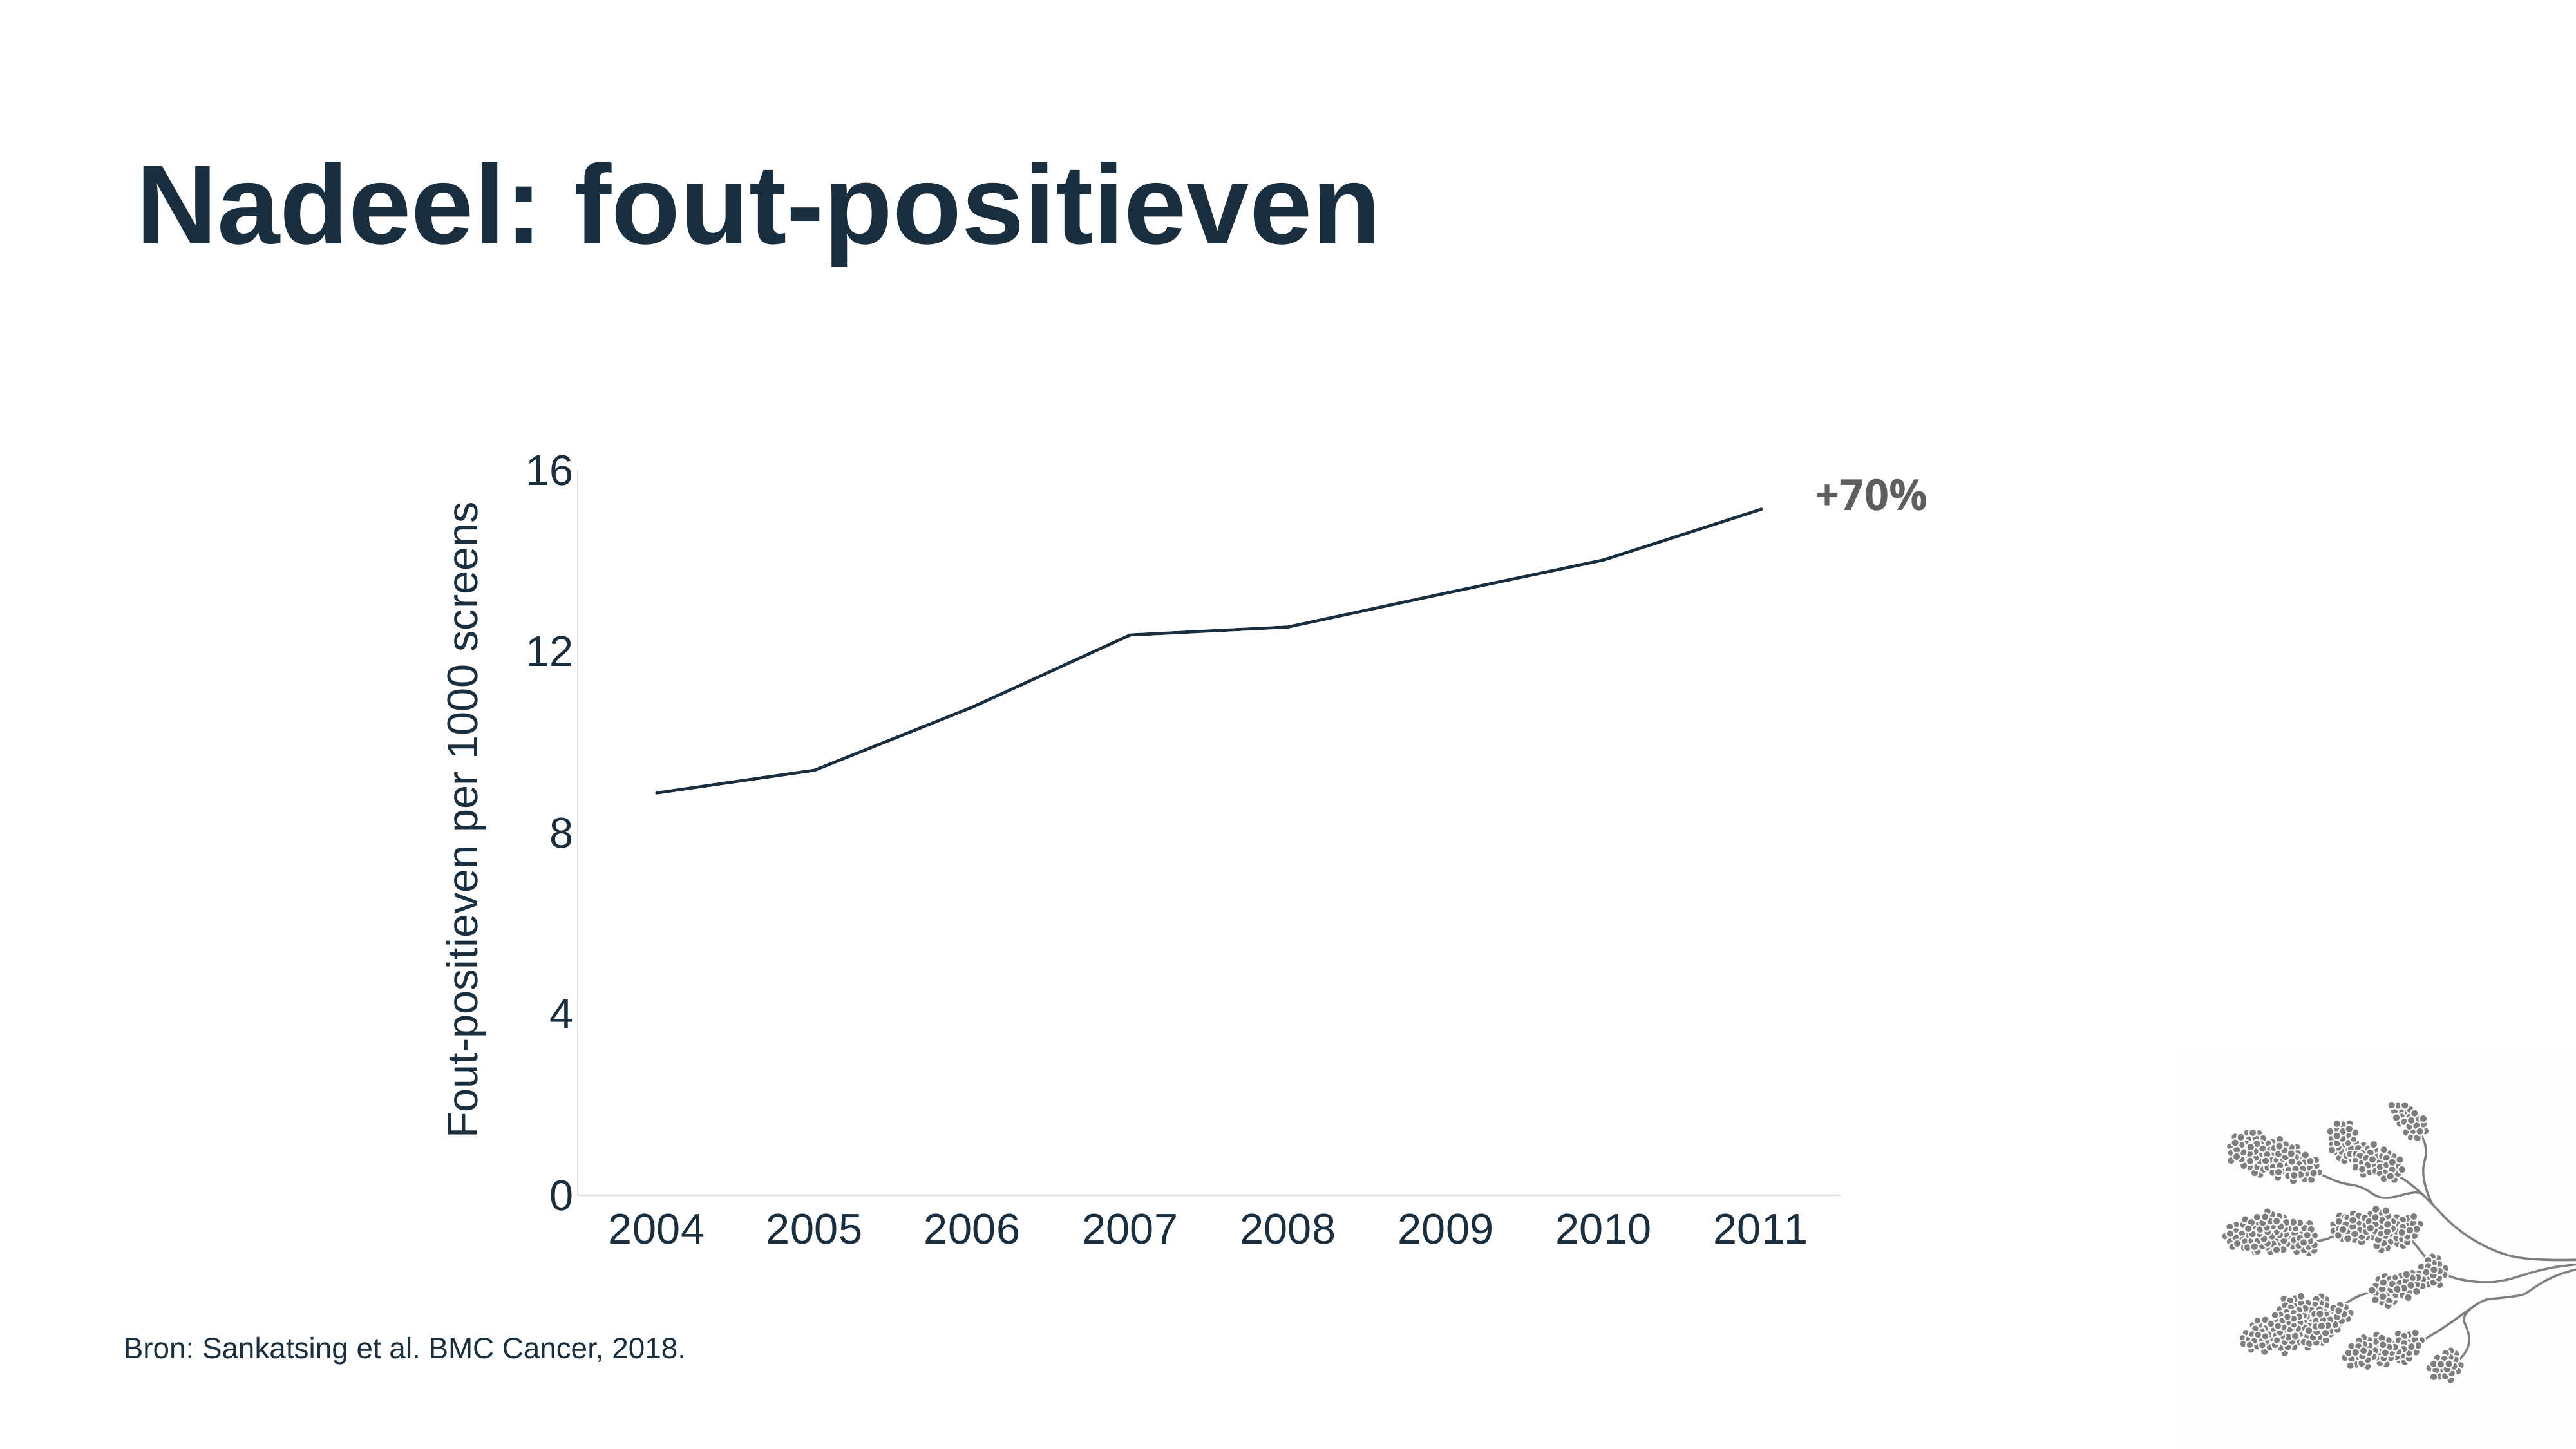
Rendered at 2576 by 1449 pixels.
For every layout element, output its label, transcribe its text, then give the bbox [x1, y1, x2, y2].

text_box +70% [1848, 462, 1984, 525]
text_box Fout-positieven per 1000 screens [402, 496, 482, 1144]
picture [2181, 1045, 2576, 1449]
text_box Nadeel: fout-positieven [130, 125, 1388, 272]
chart [482, 428, 1848, 1267]
text_box Bron: Sankatsing et al. BMC Cancer, 2018. [118, 1324, 692, 1369]
